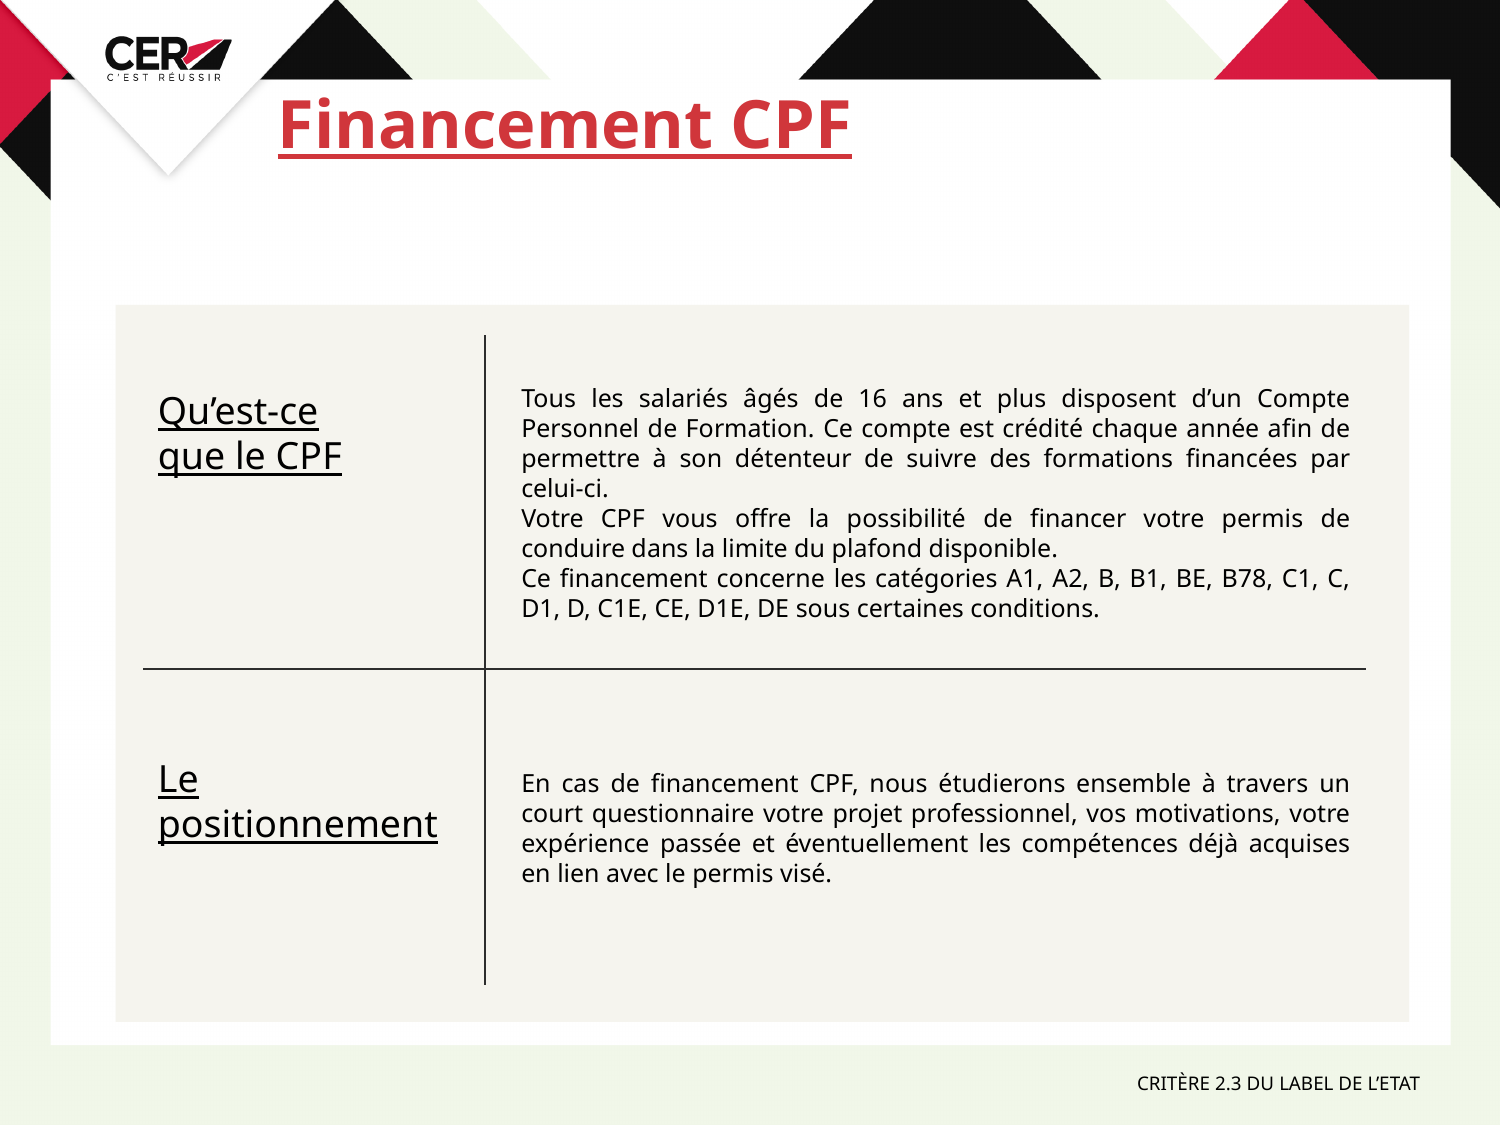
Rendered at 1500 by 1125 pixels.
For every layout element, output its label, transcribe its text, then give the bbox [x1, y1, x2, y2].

text_box Le positionnement [143, 748, 457, 853]
text_box En cas de financement CPF, nous étudierons ensemble à travers un court questionnaire votre projet professionnel, vos motivations, votre expérience passée et éventuellement les compétences déjà acquises en lien avec le permis visé. [506, 760, 1367, 896]
picture [0, 0, 1500, 1125]
text_box Tous les salariés âgés de 16 ans et plus disposent d’un Compte Personnel de Formation. Ce compte est crédité chaque année afin de permettre à son détenteur de suivre des formations financées par celui-ci. Votre CPF vous offre la possibilité de financer votre permis de conduire dans la limite du plafond disponible. Ce financement concerne les catégories A1, A2, B, B1, BE, B78, C1, C, D1, D, C1E, CE, D1E, DE sous certaines conditions. [506, 335, 1367, 630]
text_box Financement CPF [262, 74, 1422, 170]
text_box [520, 689, 1374, 855]
text_box [115, 304, 1410, 1023]
text_box Qu’est-ce que le CPF [143, 379, 380, 485]
text_box CRITÈRE 2.3 DU LABEL DE L’ETAT [1122, 1064, 1470, 1102]
